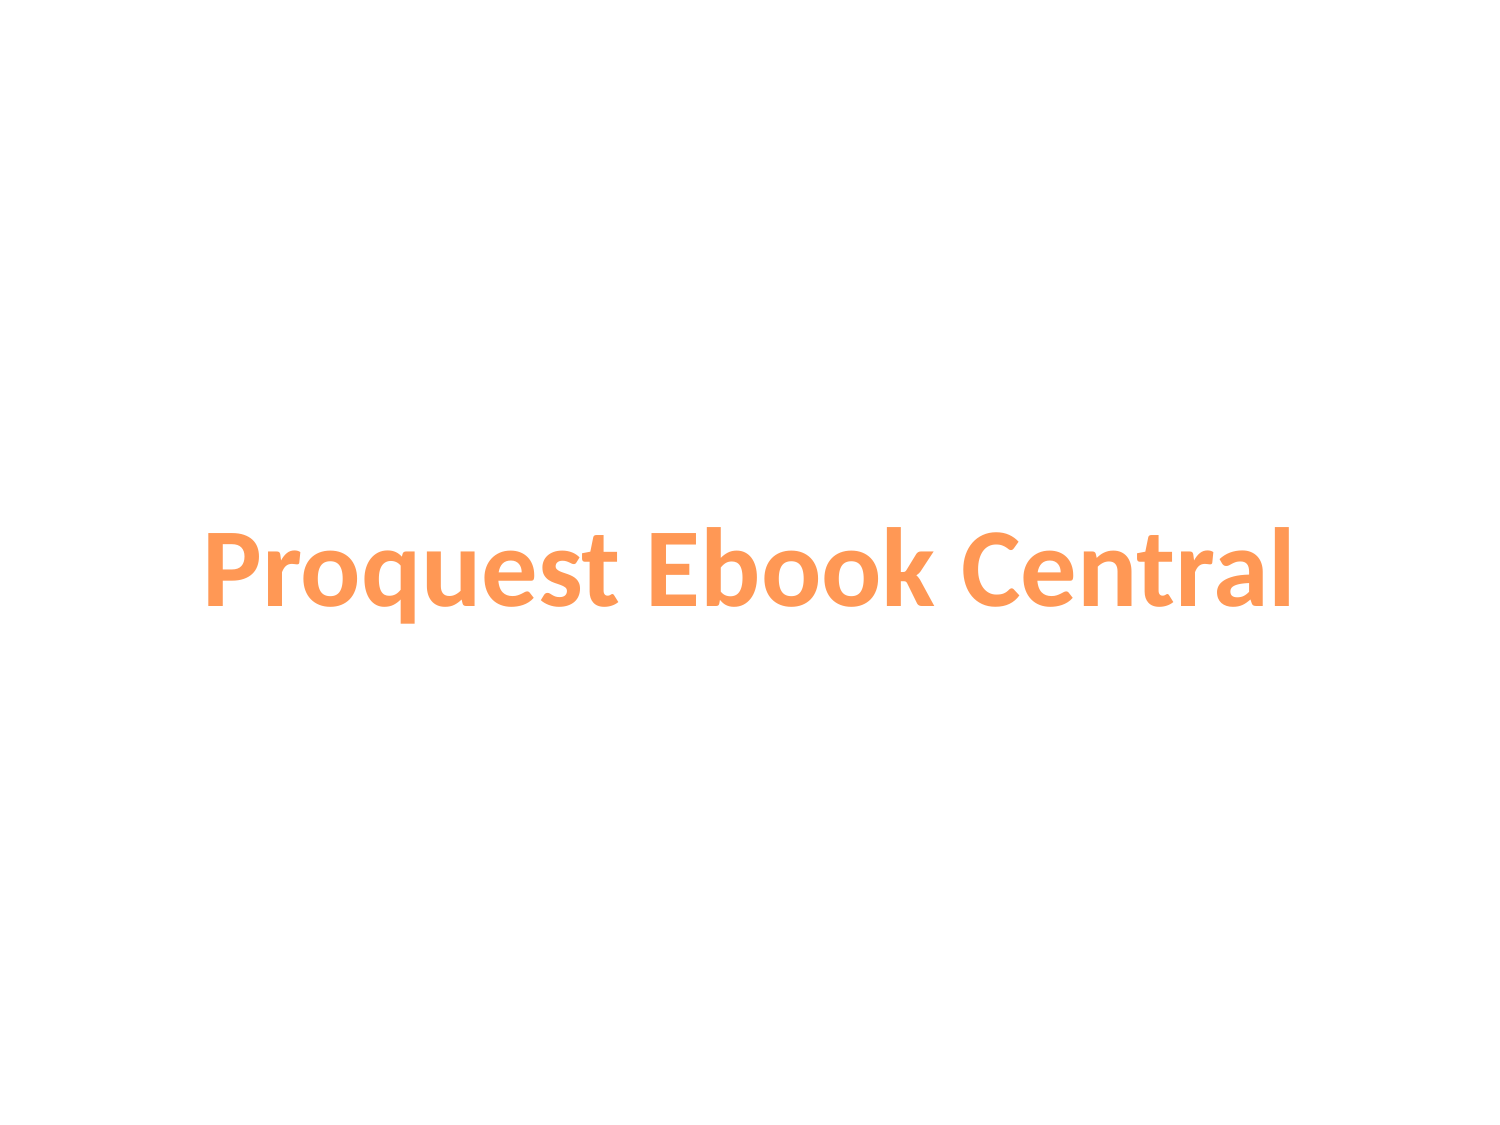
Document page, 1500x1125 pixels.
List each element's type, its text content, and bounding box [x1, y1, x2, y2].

text_box Proquest Ebook Central [187, 486, 1313, 637]
